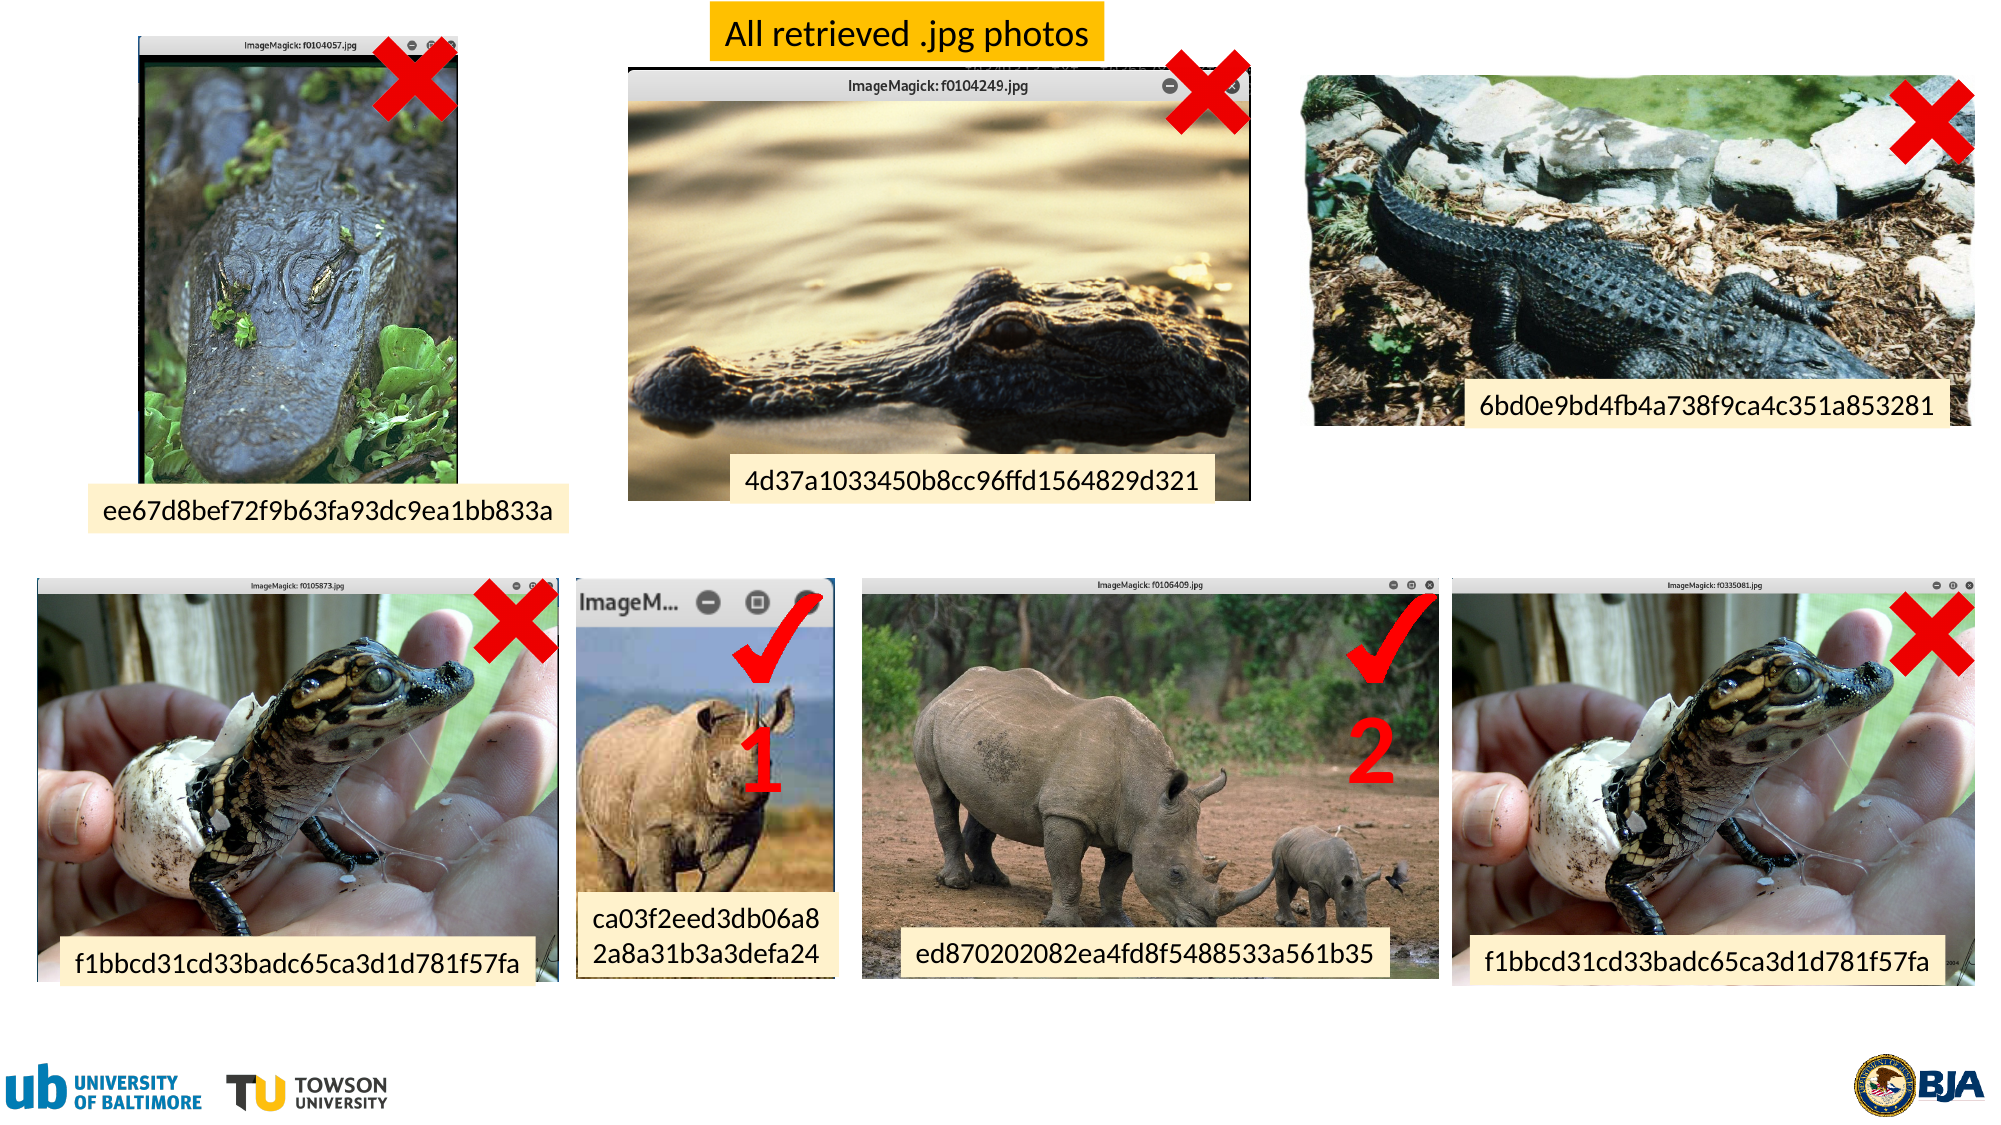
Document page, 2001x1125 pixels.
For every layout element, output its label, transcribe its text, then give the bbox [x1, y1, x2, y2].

picture [628, 49, 1251, 501]
picture [1300, 75, 1975, 426]
picture [0, 1031, 407, 1125]
text_box ee67d8bef72f9b63fa93dc9ea1bb833a [88, 483, 569, 534]
picture [576, 578, 836, 979]
picture [36, 578, 559, 982]
picture [138, 36, 458, 532]
text_box All retrieved .jpg photos [709, 1, 1105, 62]
picture [1854, 1054, 1986, 1117]
text_box f1bbcd31cd33badc65ca3d1d781f57fa [60, 982, 536, 987]
picture [862, 578, 1439, 979]
picture [1452, 578, 1975, 987]
